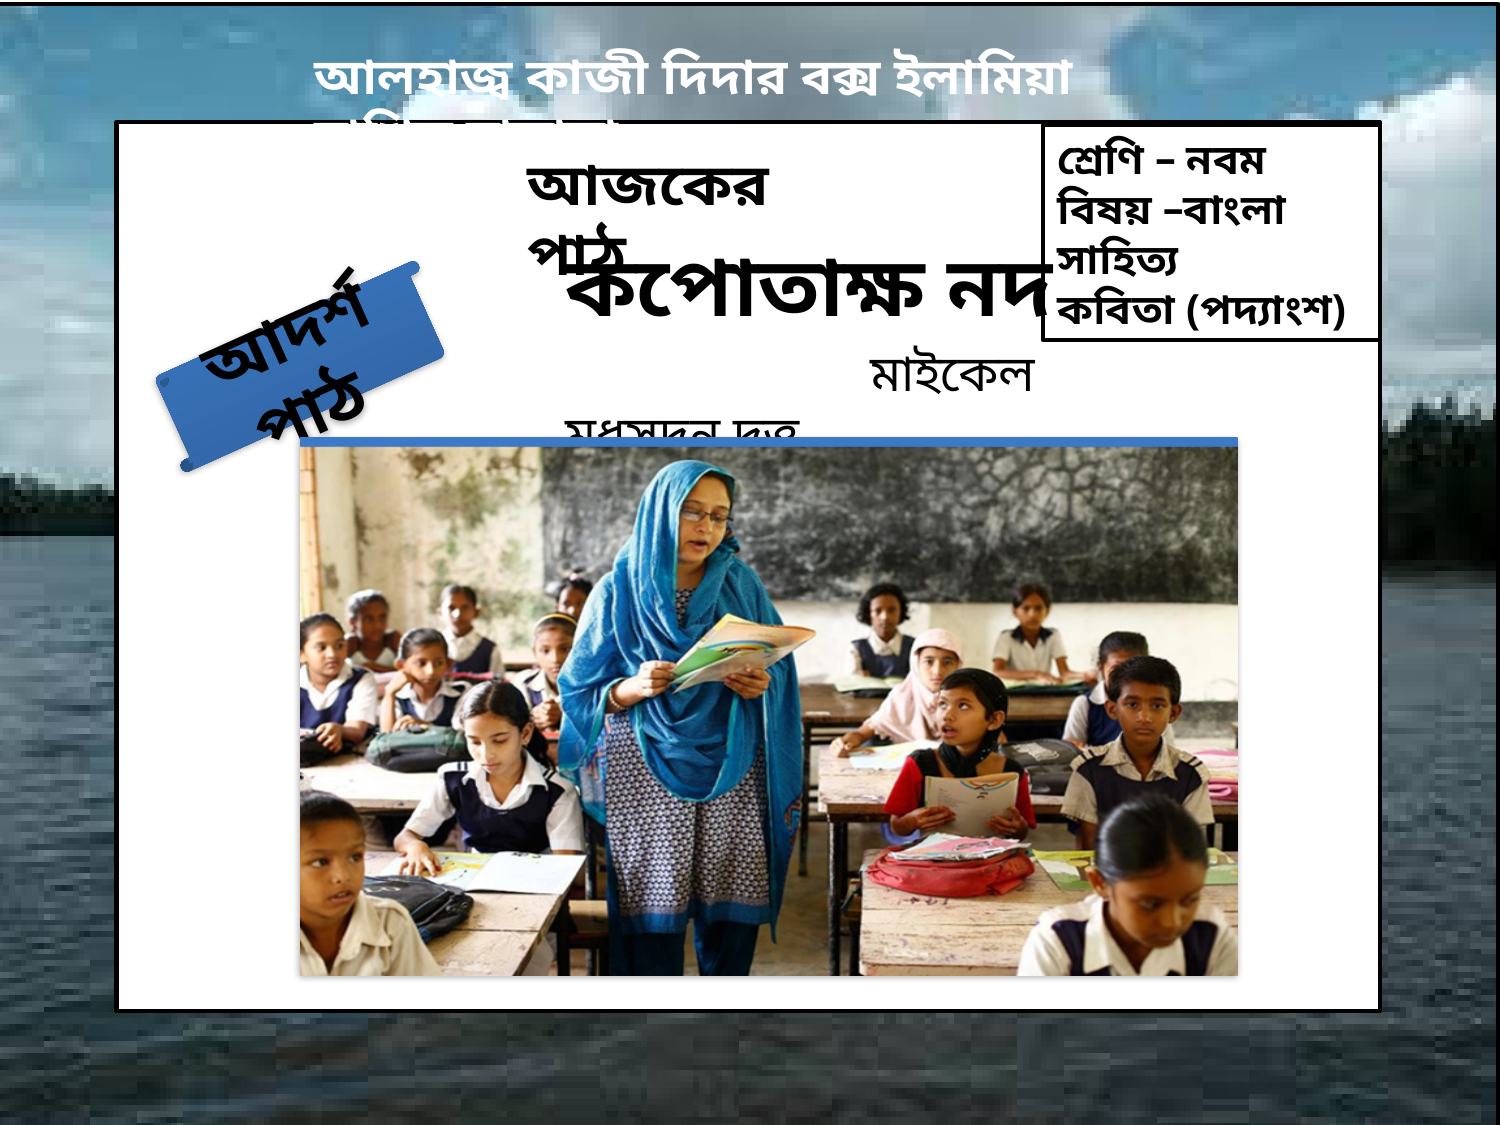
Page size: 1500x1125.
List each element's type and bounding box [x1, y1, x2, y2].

picture [299, 437, 1238, 976]
text_box [0, 3, 1499, 1125]
